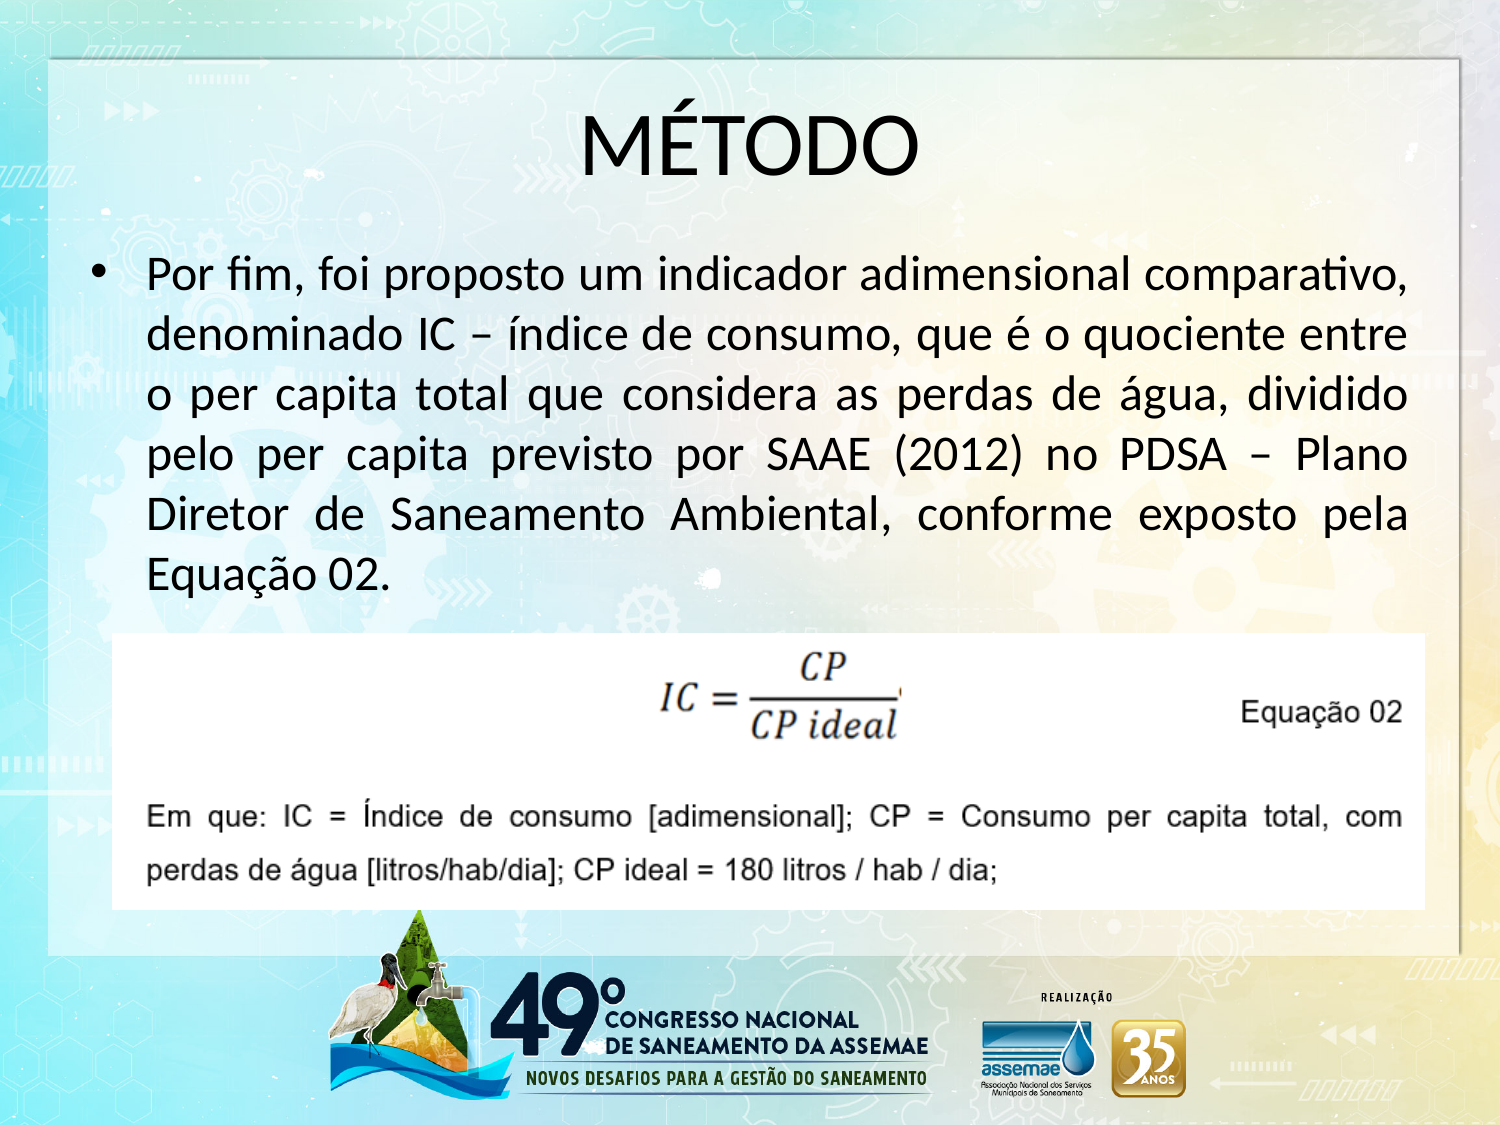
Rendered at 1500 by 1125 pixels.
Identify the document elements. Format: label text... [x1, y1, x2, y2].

title MÉTODO [75, 45, 1425, 232]
picture [0, 0, 1500, 1125]
list Por fim, foi proposto um indicador adimensional comparativo, denominado IC – índice de consumo, que é o quociente entre o per capita total que considera as perdas de água, dividido pelo per capita previsto por SAAE (2012) no PDSA – Plano Diretor de Saneamento Ambiental, conforme exposto pela Equação 02. [75, 232, 1425, 681]
